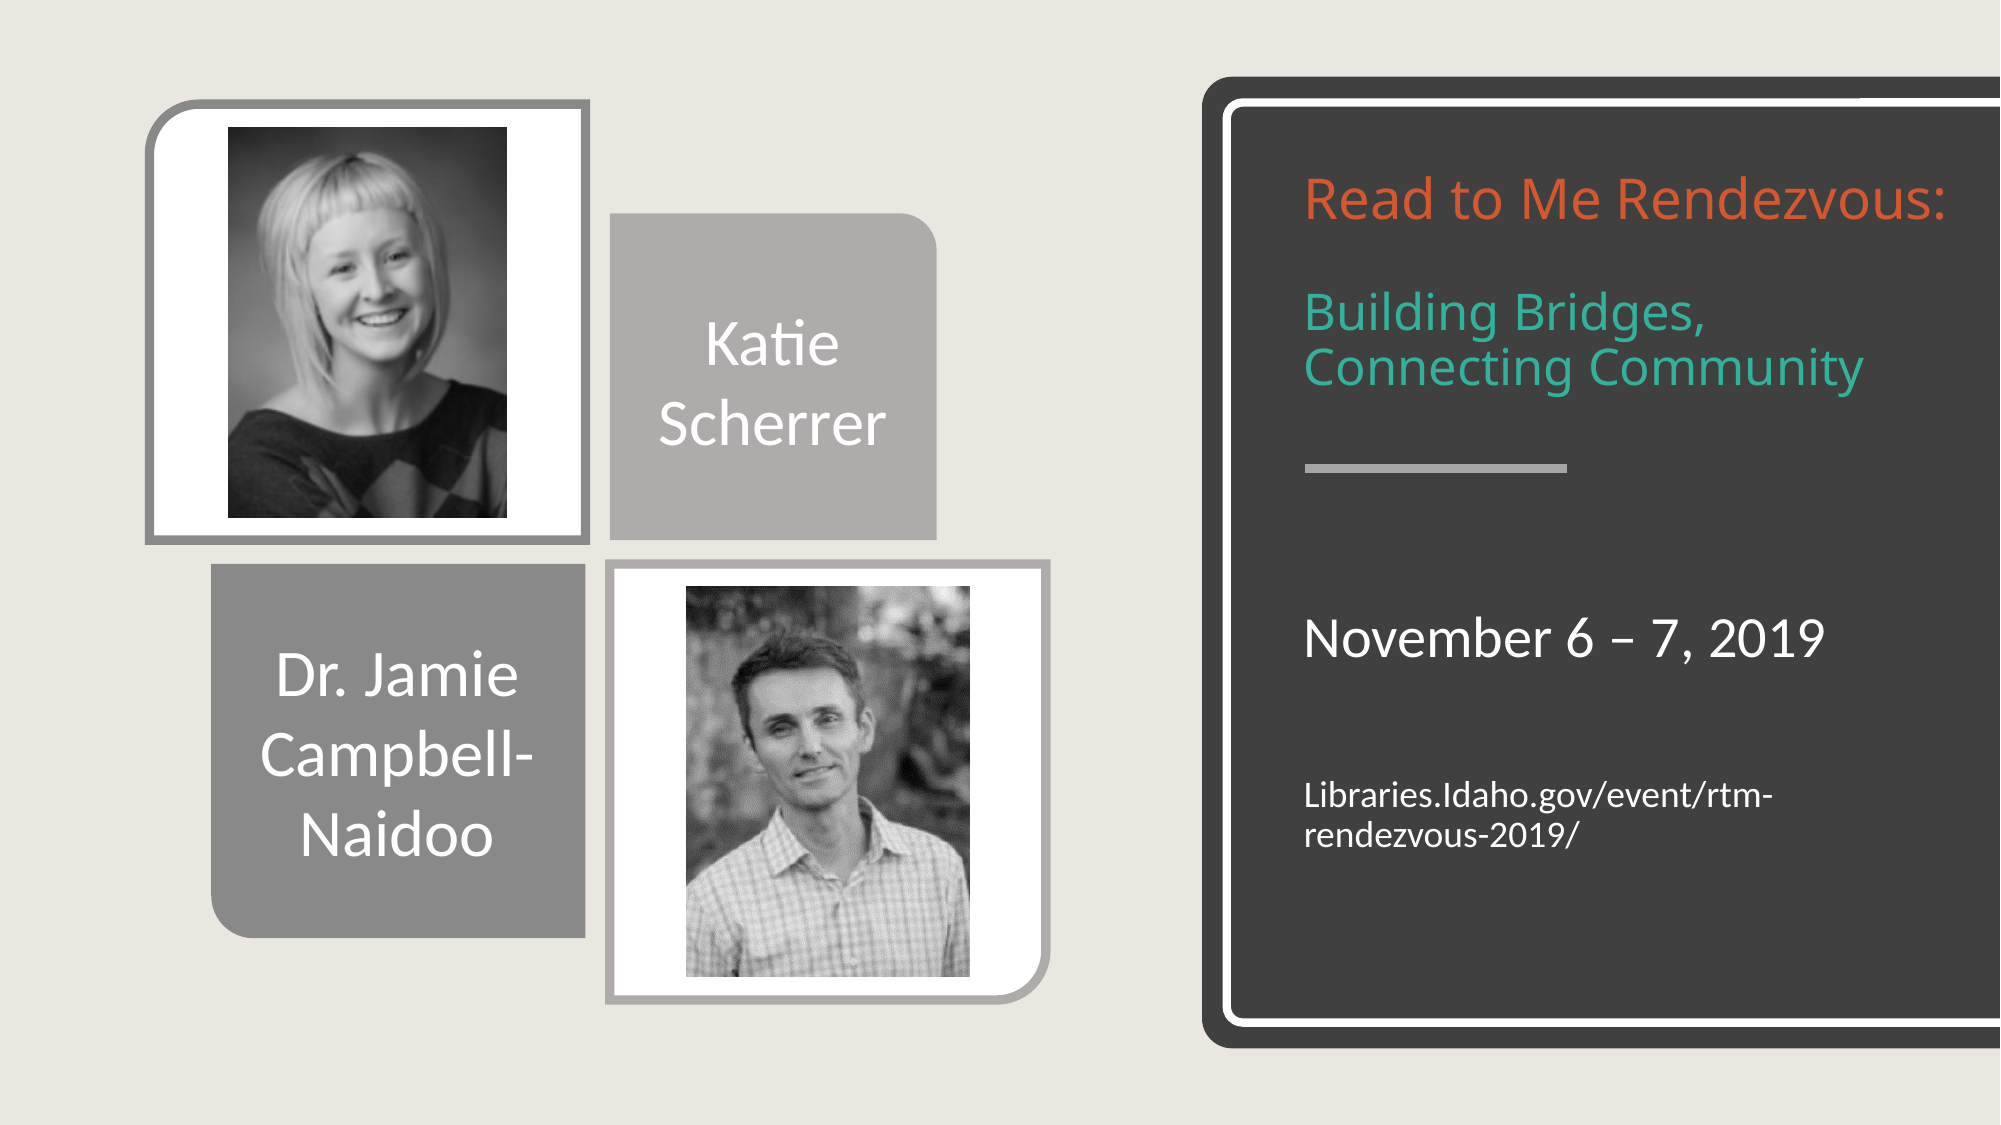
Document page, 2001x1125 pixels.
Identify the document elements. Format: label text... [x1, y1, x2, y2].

text_box [608, 212, 938, 542]
text_box [210, 562, 587, 940]
picture [228, 127, 507, 518]
picture [686, 586, 970, 977]
text_box Katie Scherrer [634, 291, 912, 467]
text_box [1225, 101, 2000, 1024]
text_box [608, 562, 1047, 1002]
text_box Dr. Jamie Campbell- Naidoo [241, 622, 554, 877]
text_box [1200, 75, 2000, 1050]
text_box [148, 103, 587, 542]
